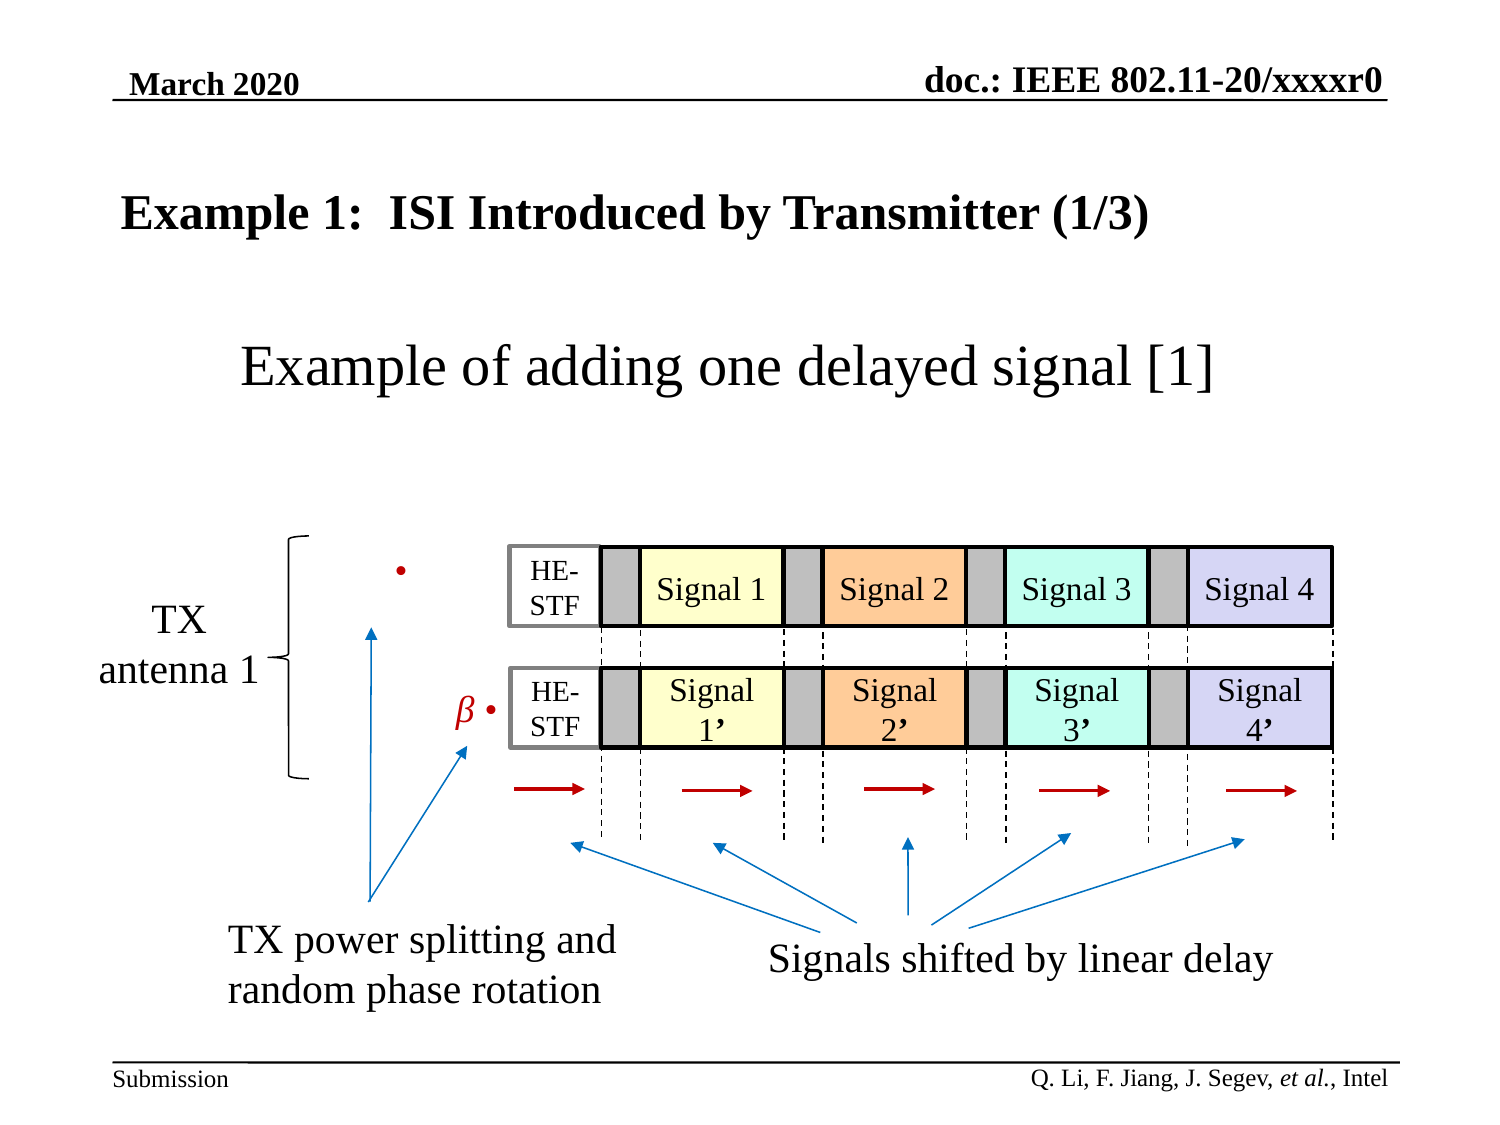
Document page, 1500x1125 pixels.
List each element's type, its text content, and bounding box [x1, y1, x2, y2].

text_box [69, 535, 1334, 1022]
text_box Example of adding one delayed signal [1] [176, 319, 1280, 421]
text_box March 2020 [114, 54, 337, 102]
slide_number Example 1: ISI Introduced by Transmitter (1/3) [105, 159, 1275, 255]
